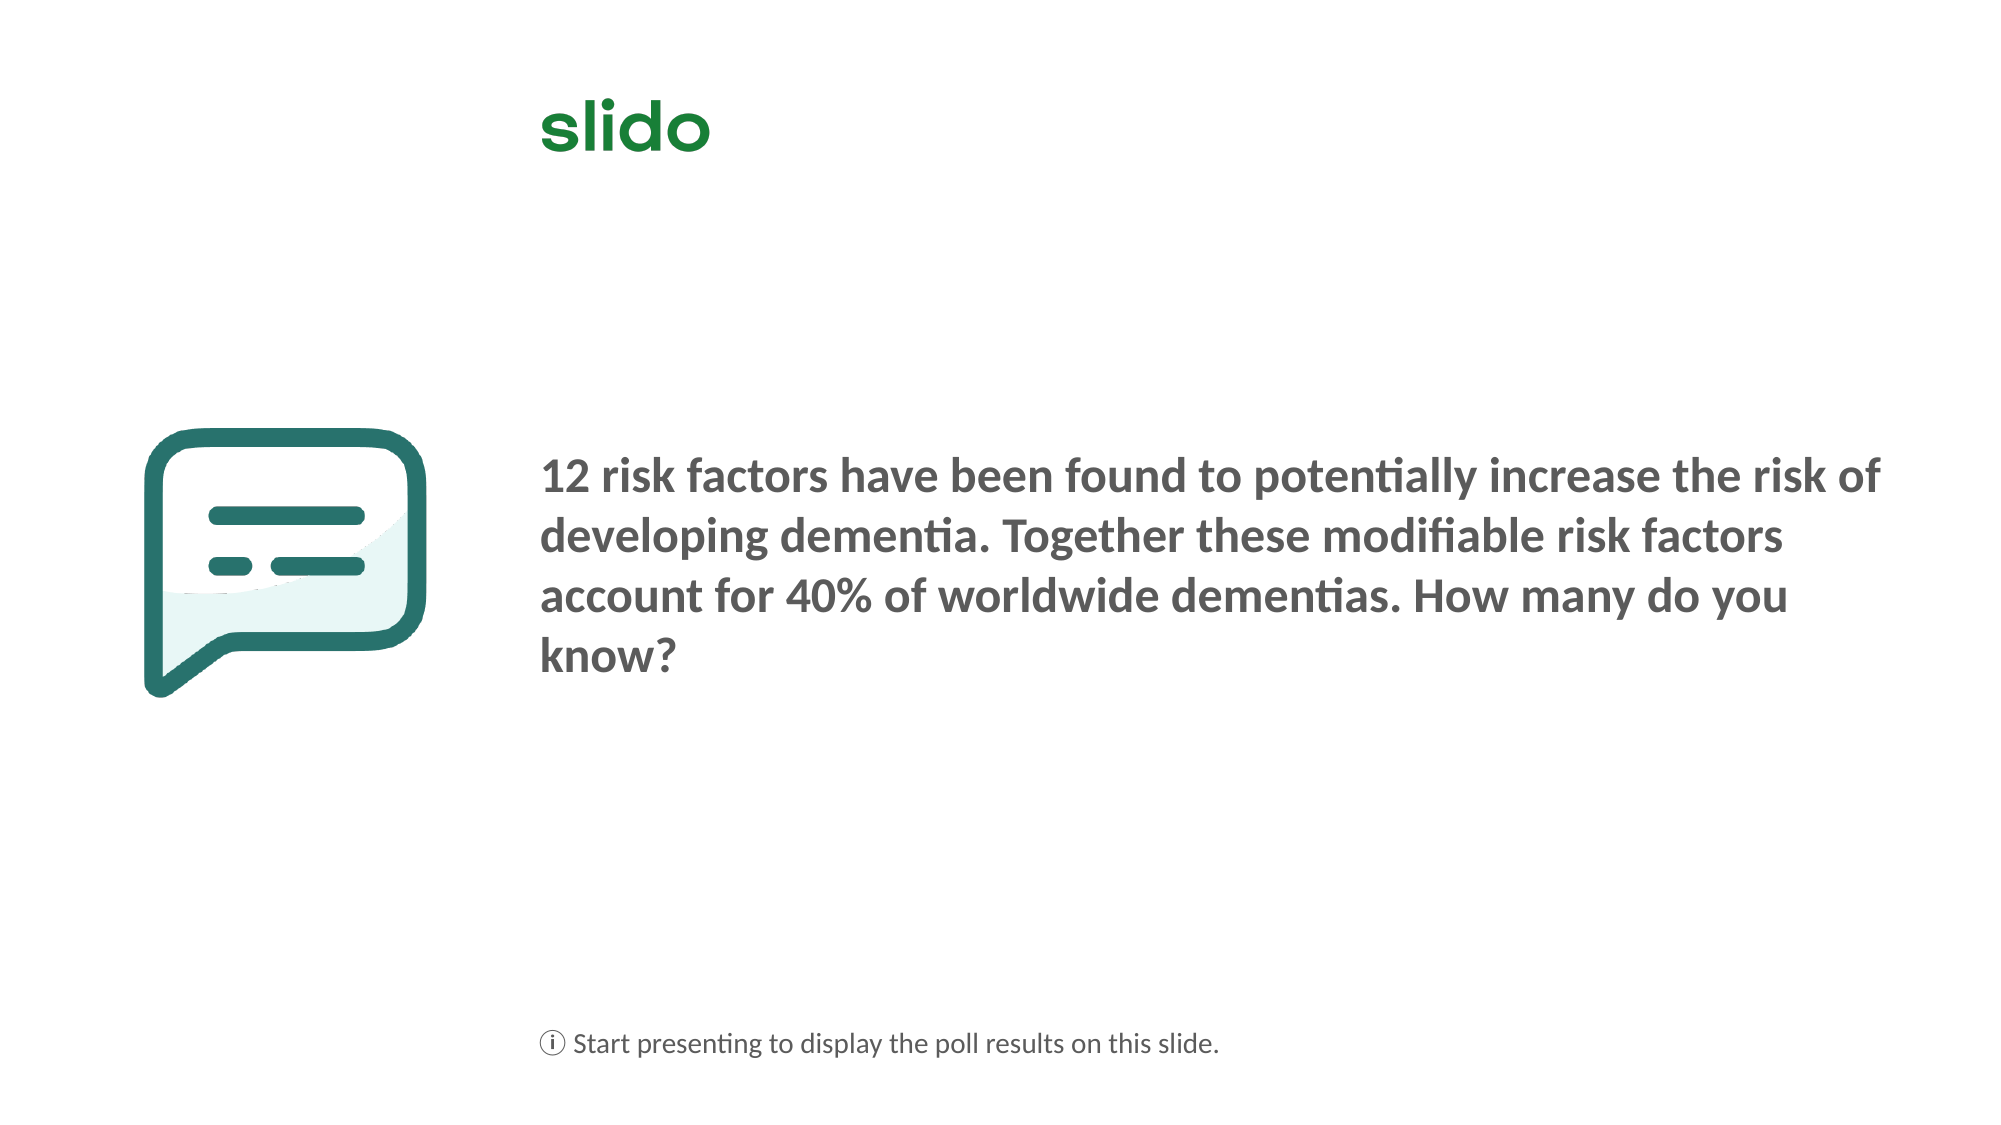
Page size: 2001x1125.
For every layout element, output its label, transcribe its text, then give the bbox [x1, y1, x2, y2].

picture [525, 83, 726, 167]
text_box 12 risk factors have been found to potentially increase the risk of developing dementia. Together these modifiable risk factors account for 40% of worldwide dementias. How many do you know? [524, 421, 1918, 704]
picture [83, 362, 484, 763]
text_box ⓘ Start presenting to display the poll results on this slide. [524, 999, 1959, 1085]
